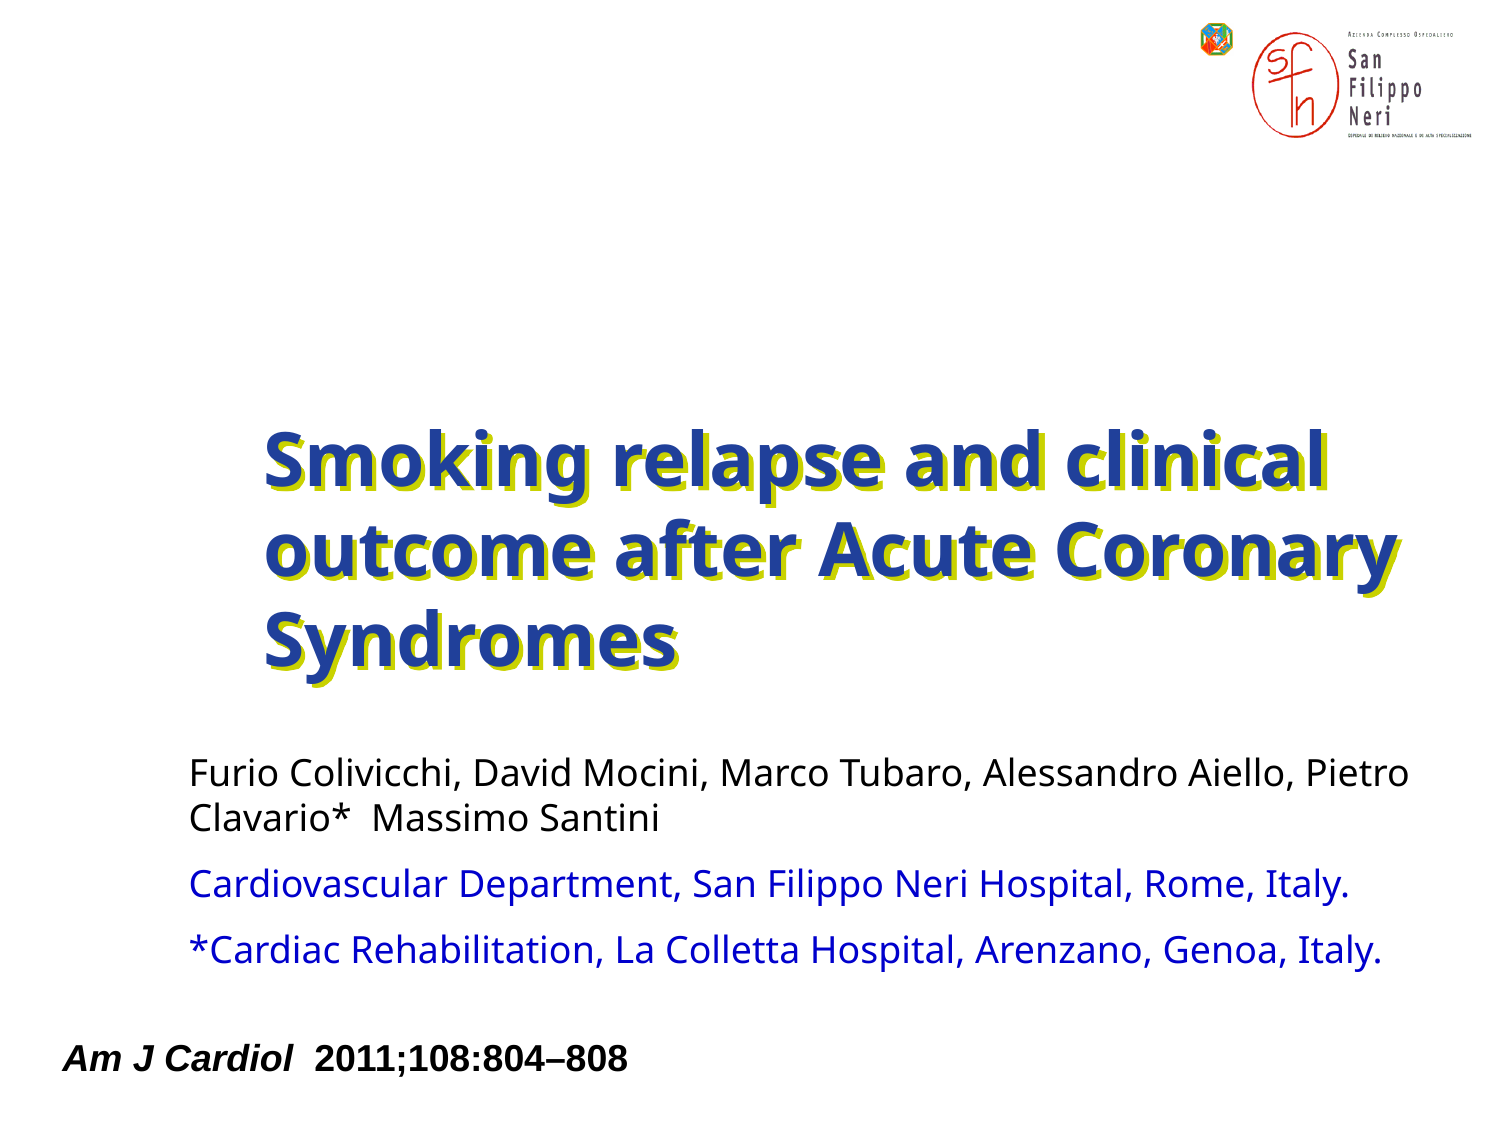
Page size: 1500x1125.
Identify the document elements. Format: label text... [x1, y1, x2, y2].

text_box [1200, 23, 1481, 153]
text_box Smoking relapse and clinical outcome after Acute Coronary Syndromes [247, 346, 1490, 689]
text_box Furio Colivicchi, David Mocini, Marco Tubaro, Alessandro Aiello, Pietro Clavario* Massimo Santini Cardiovascular Department, San Filippo Neri Hospital, Rome, Italy. *Cardiac Rehabilitation, La Colletta Hospital, Arenzano, Genoa, Italy. [173, 741, 1493, 978]
text_box Am J Cardiol 2011;108:804–808 [47, 1026, 643, 1087]
